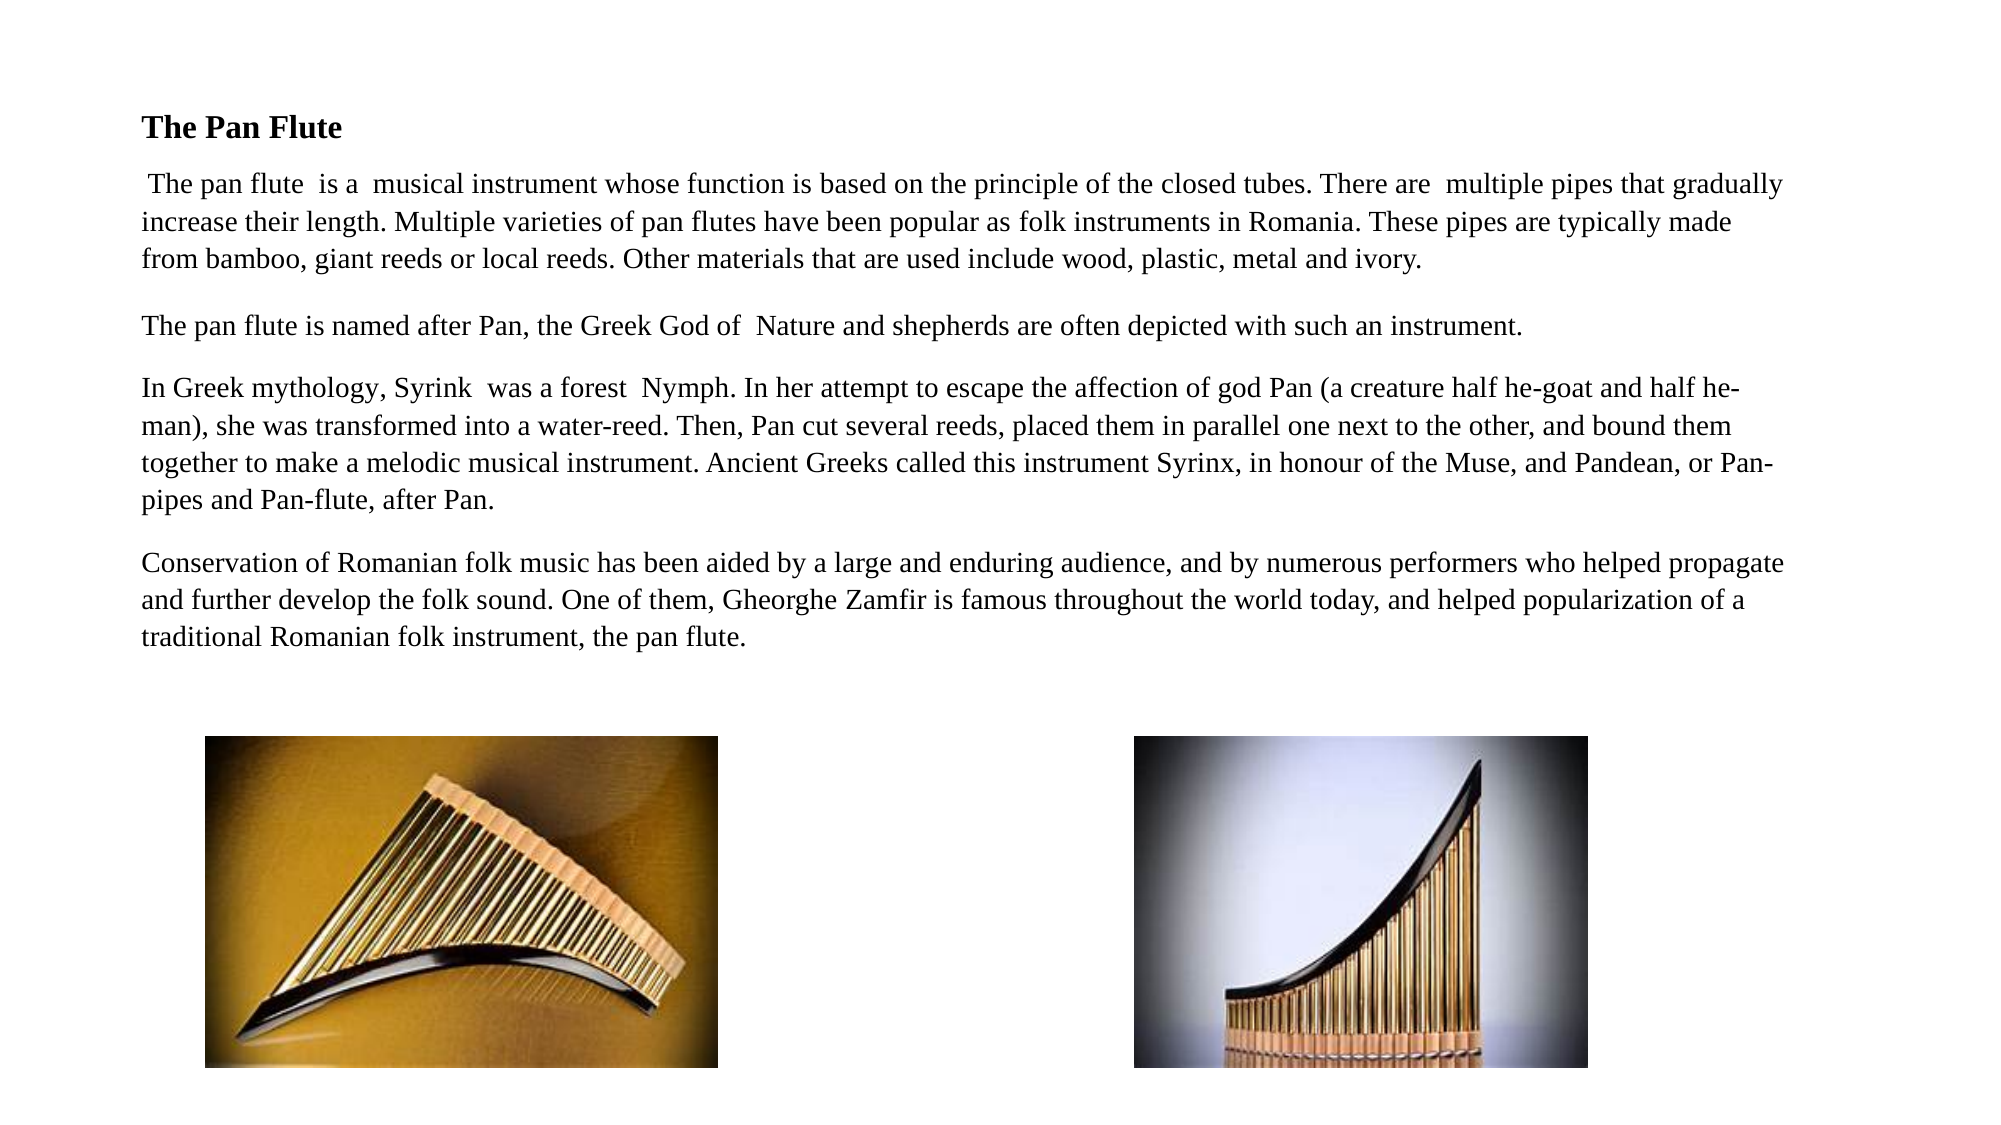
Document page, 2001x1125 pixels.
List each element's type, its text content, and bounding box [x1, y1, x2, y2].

picture [205, 736, 718, 1068]
picture [1134, 736, 1588, 1068]
text_box The Pan Flute The pan flute is a musical instrument whose function is based on the principle of the closed tubes. There are multiple pipes that gradually increase their length. Multiple varieties of pan flutes have been popular as folk instruments in Romania. These pipes are typically made from bamboo, giant reeds or local reeds. Other materials that are used include wood, plastic, metal and ivory. The pan flute is named after Pan, the Greek God of Nature and shepherds are often depicted with such an instrument. In Greek mythology, Syrink was a forest Nymph. In her attempt to escape the affection of god Pan (a creature half he-goat and half he-man), she was transformed into a water-reed. Then, Pan cut several reeds, placed them in parallel one next to the other, and bound them together to make a melodic musical instrument. Ancient Greeks called this instrument Syrinx, in honour of the Muse, and Pandean, or Pan-pipes and Pan-flute, after Pan. Conservation of Romanian folk music has been aided by a large and enduring audience, and by numerous performers who helped propagate and further develop the folk sound. One of them, Gheorghe Zamfir is famous throughout the world today, and helped popularization of a traditional Romanian folk instrument, the pan flute. [126, 95, 1803, 661]
